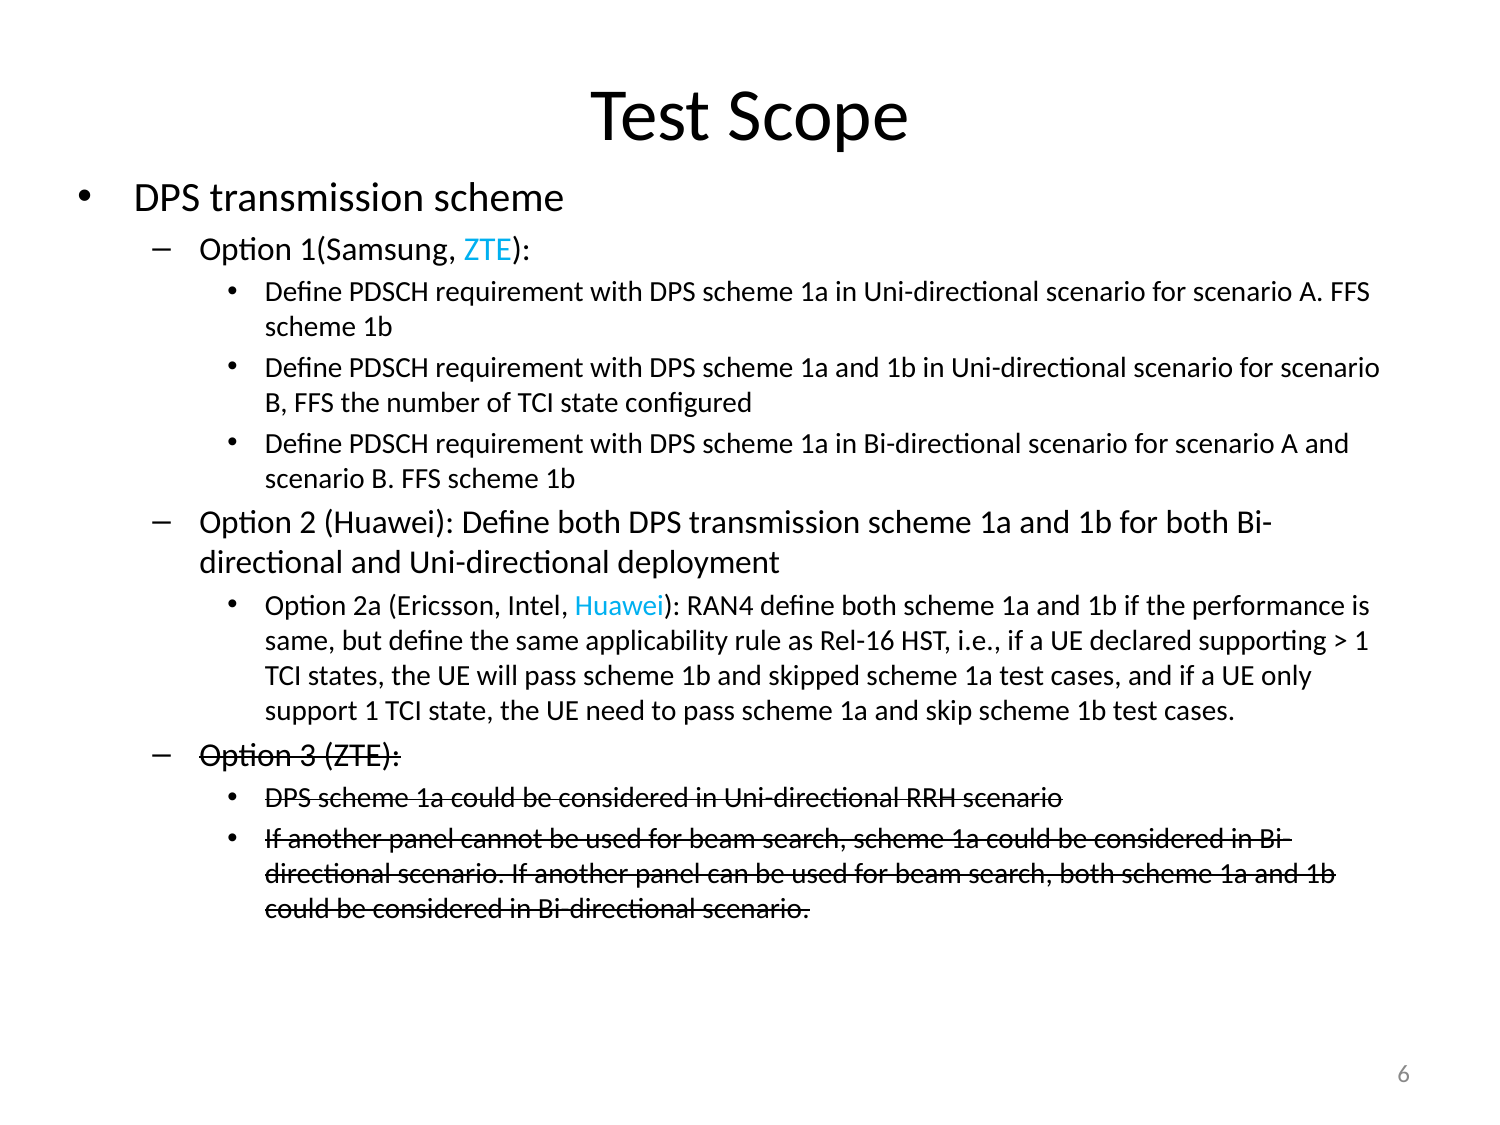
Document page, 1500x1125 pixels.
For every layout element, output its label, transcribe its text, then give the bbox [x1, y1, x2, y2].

title Test Scope [75, 45, 1425, 175]
list DPS transmission scheme Option 1(Samsung, ZTE): Define PDSCH requirement with DPS scheme 1a in Uni-directional scenario for scenario A. FFS scheme 1b Define PDSCH requirement with DPS scheme 1a and 1b in Uni-directional scenario for scenario B, FFS the number of TCI state configured Define PDSCH requirement with DPS scheme 1a in Bi-directional scenario for scenario A and scenario B. FFS scheme 1b Option 2 (Huawei): Define both DPS transmission scheme 1a and 1b for both Bi-directional and Uni-directional deployment Option 2a (Ericsson, Intel, Huawei): RAN4 define both scheme 1a and 1b if the performance is same, but define the same applicability rule as Rel-16 HST, i.e., if a UE declared supporting > 1 TCI states, the UE will pass scheme 1b and skipped scheme 1a test cases, and if a UE only support 1 TCI state, the UE need to pass scheme 1a and skip scheme 1b test cases. Option 3 (ZTE): DPS scheme 1a could be considered in Uni-directional RRH scenario If another panel cannot be used for beam search, scheme 1a could be considered in Bi-directional scenario. If another panel can be used for beam search, both scheme 1a and 1b could be considered in Bi-directional scenario. [62, 162, 1413, 1088]
slide_number 6 [1074, 1042, 1425, 1103]
